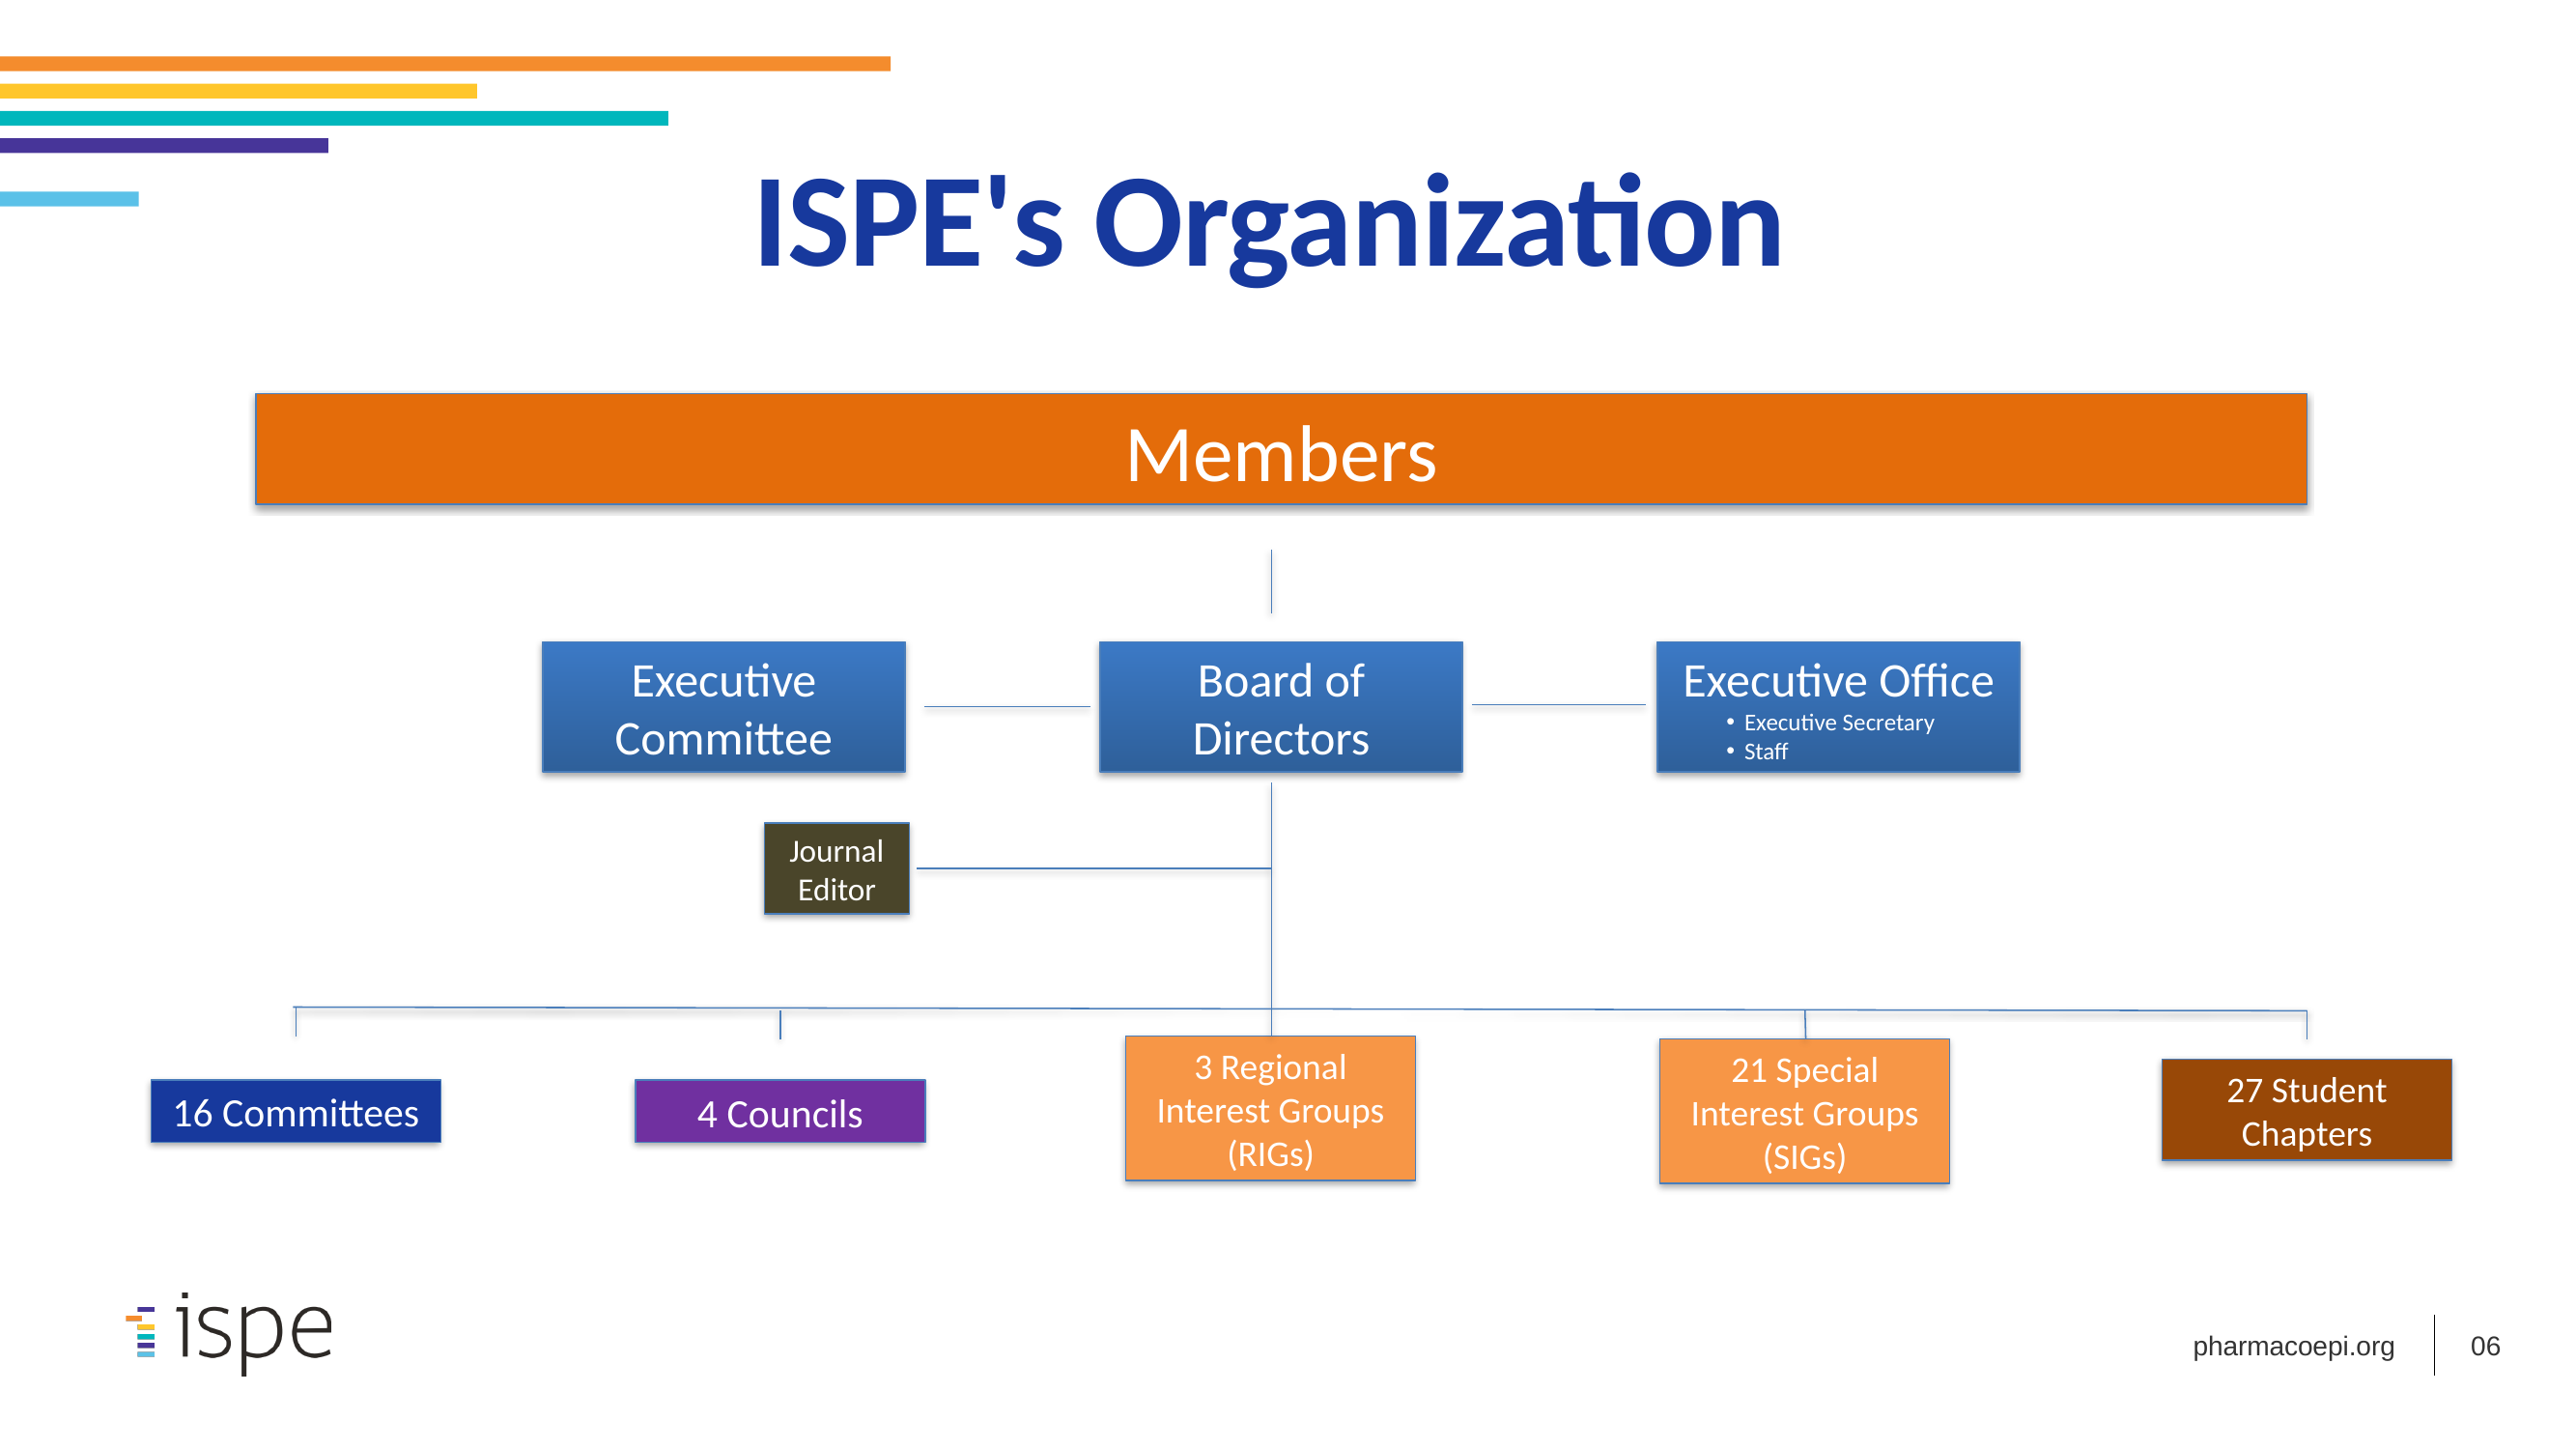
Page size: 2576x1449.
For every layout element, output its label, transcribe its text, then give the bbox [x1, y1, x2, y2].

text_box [1659, 1009, 1950, 1184]
text_box Journal Editor [764, 822, 910, 915]
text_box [297, 1007, 2307, 1011]
text_box Executive Committee [542, 641, 906, 773]
slide_number 06 [2466, 1327, 2576, 1361]
text_box Board of Directors [1099, 641, 1463, 773]
list ISPE's Organization [720, 132, 1820, 298]
text_box 16 Committees [151, 1079, 441, 1143]
text_box Members [255, 393, 2307, 505]
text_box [2162, 1009, 2452, 1183]
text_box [635, 1009, 926, 1184]
text_box Executive Office Executive Secretary Staff [1656, 641, 2021, 773]
text_box 3 Regional Interest Groups (RIGs) [1125, 1036, 1416, 1181]
